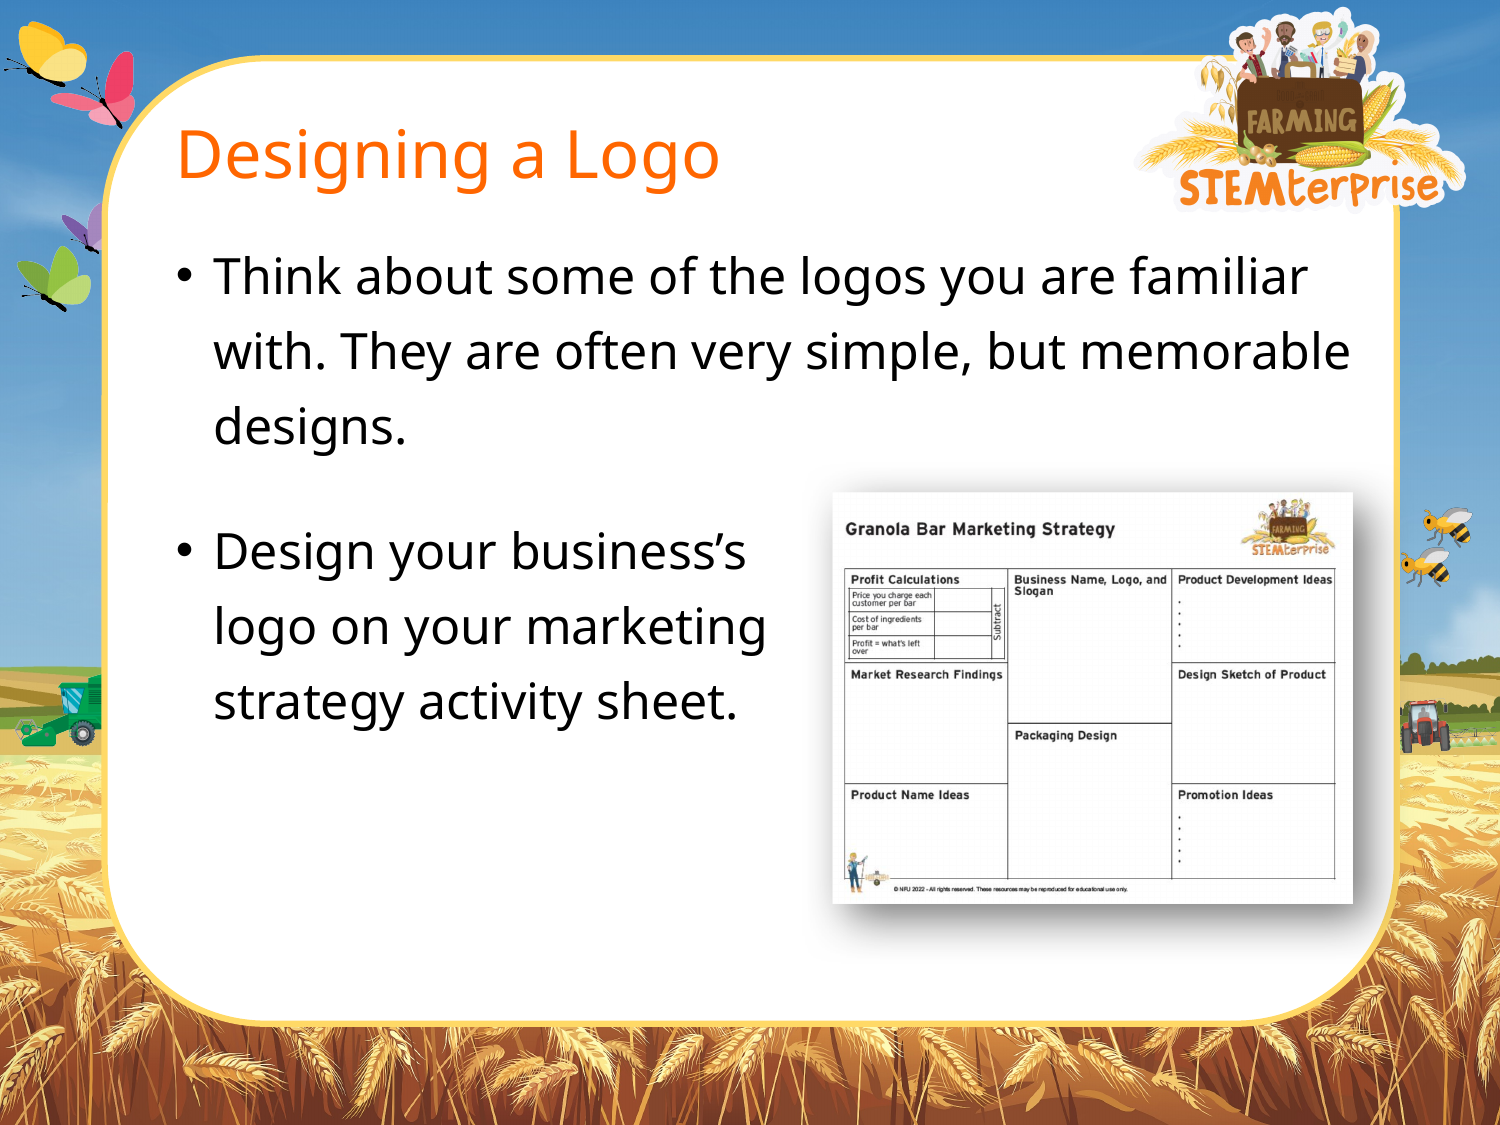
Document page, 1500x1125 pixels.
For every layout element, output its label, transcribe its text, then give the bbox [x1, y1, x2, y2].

picture [0, 0, 1500, 1125]
list Think about some of the logos you are familiar with. They are often very simple, but memorable designs. Design your business’s logo on your marketing strategy activity sheet. [160, 221, 1378, 1004]
title Designing a Logo [160, 92, 1136, 221]
